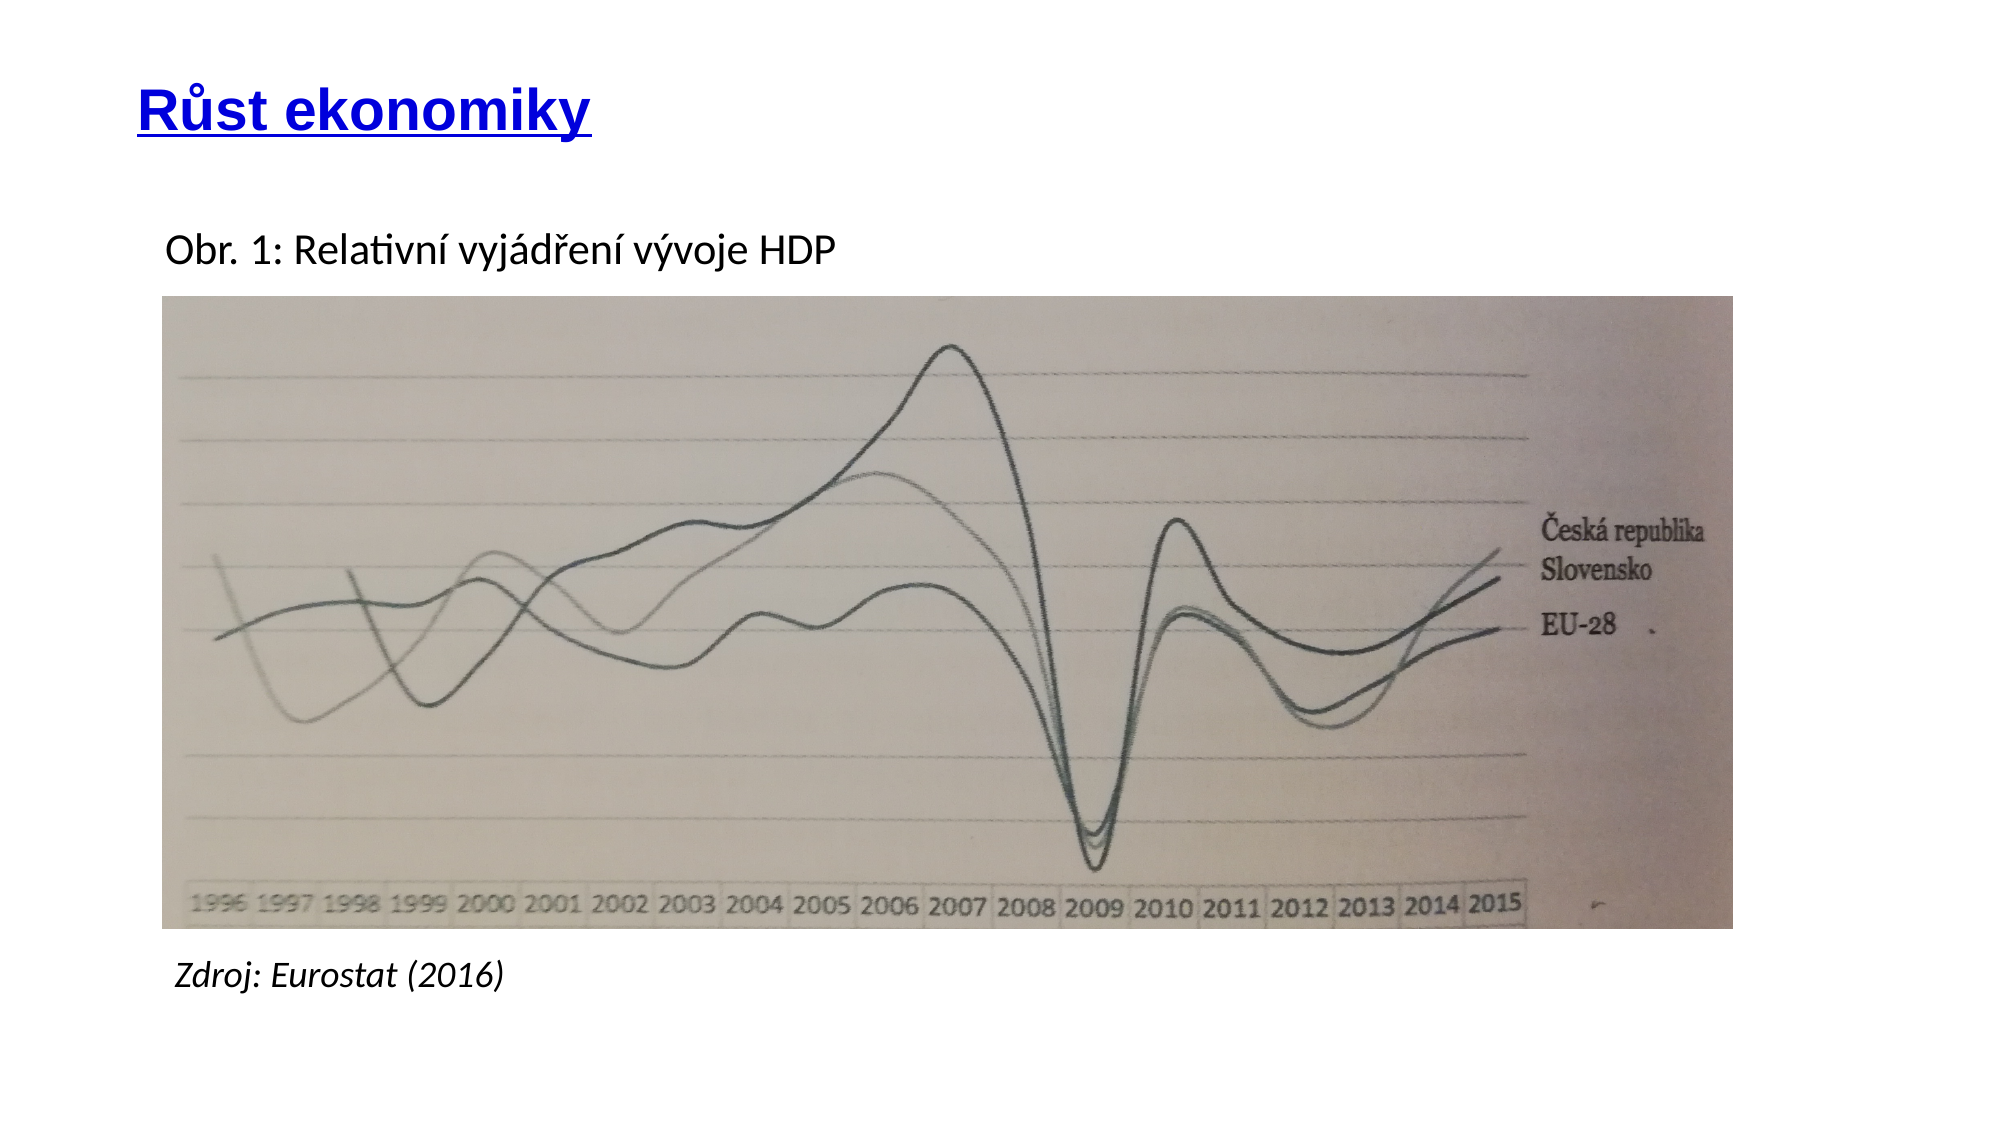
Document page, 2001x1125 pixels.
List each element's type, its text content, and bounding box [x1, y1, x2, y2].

text_box Zdroj: Eurostat (2016) [159, 948, 939, 1036]
list Obr. 1: Relativní vyjádření vývoje HDP [150, 218, 930, 307]
title Růst ekonomiky [122, 72, 1405, 252]
picture [162, 296, 1733, 929]
